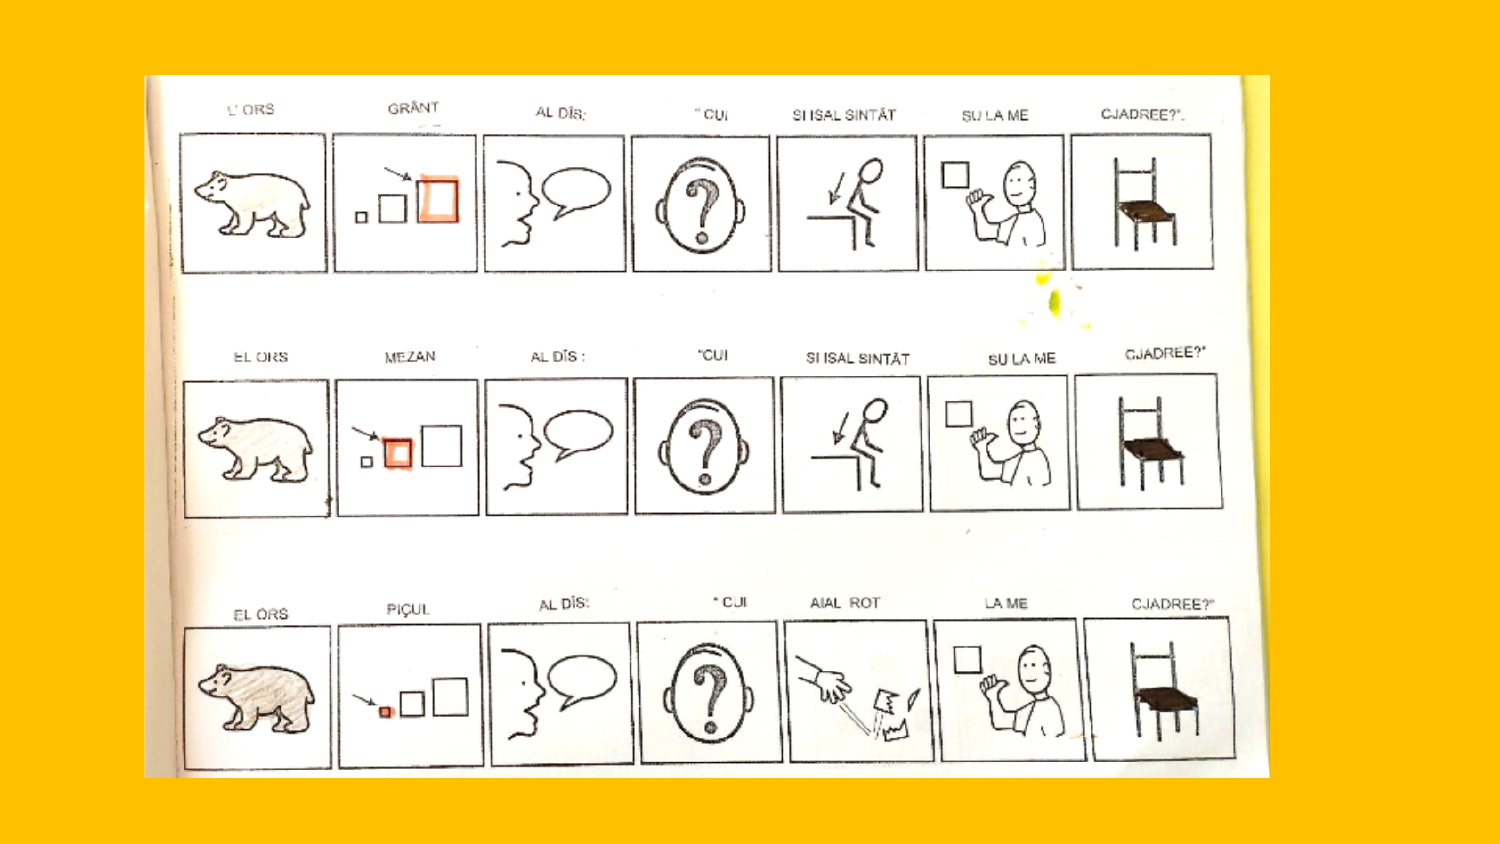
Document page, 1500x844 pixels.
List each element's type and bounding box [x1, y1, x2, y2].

picture [143, 73, 1270, 778]
